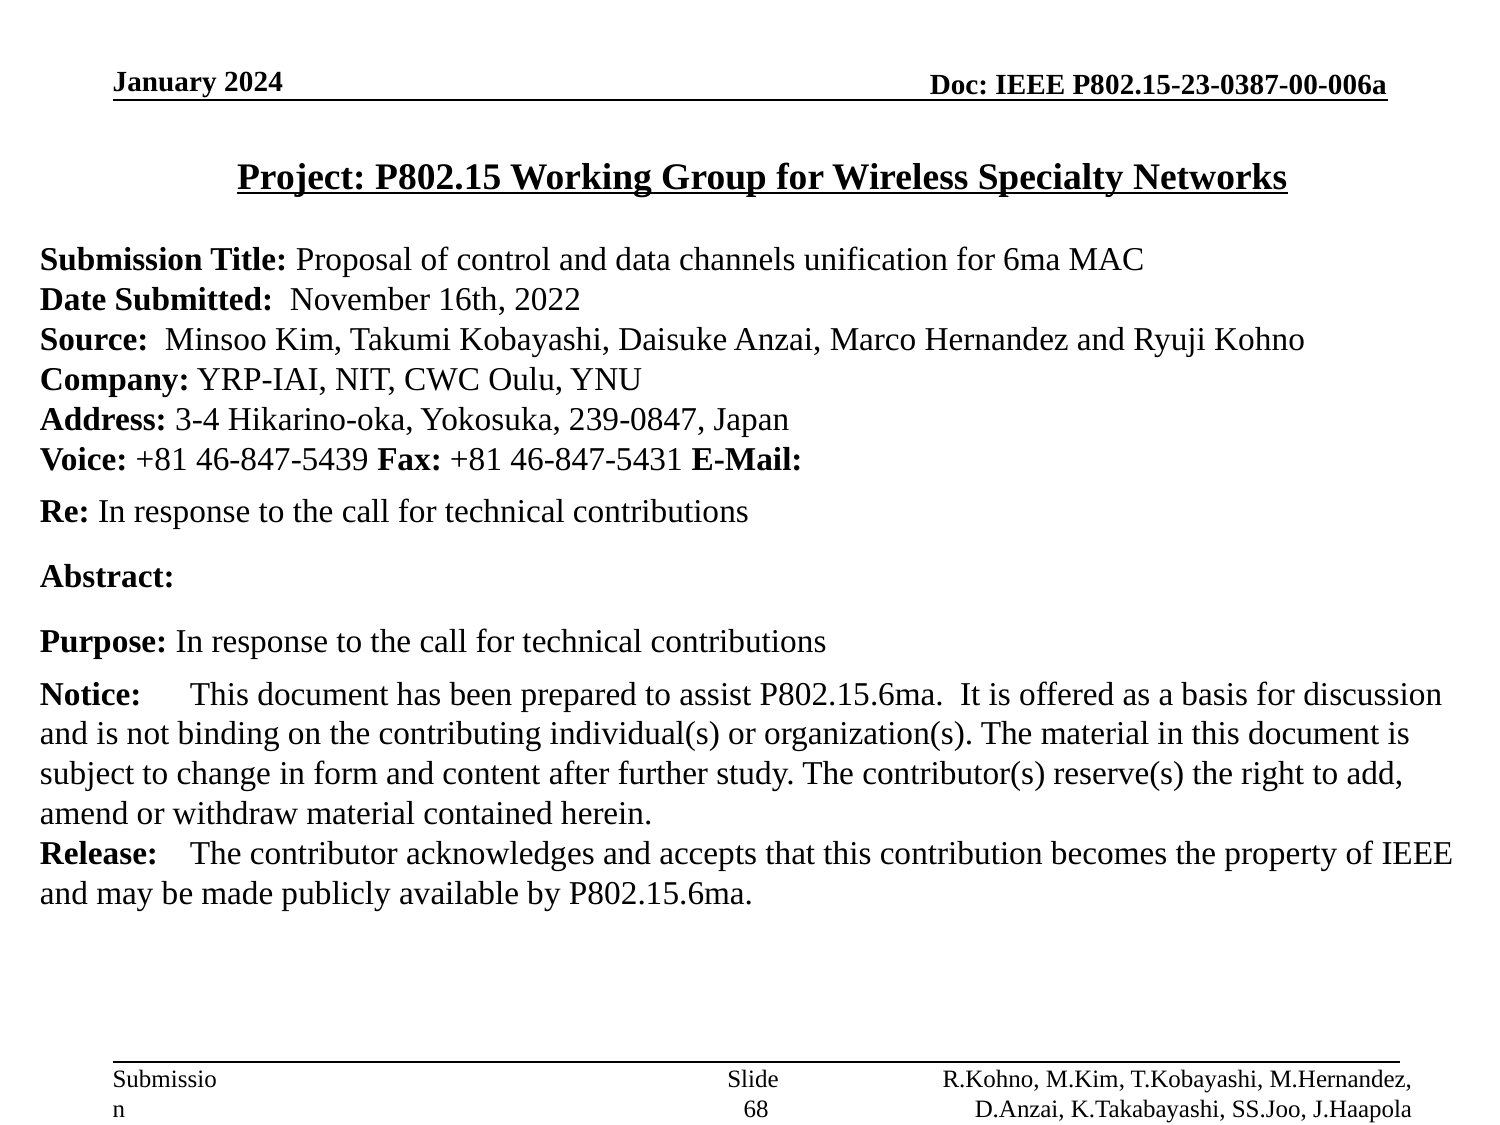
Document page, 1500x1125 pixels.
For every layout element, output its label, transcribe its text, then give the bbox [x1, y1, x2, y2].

footer R.Kohno, M.Kim, T.Kobayashi, M.Hernandez, D.Anzai, K.Takabayashi, SS.Joo, J.Haapola [900, 1062, 1413, 1093]
slide_number Slide 68 [720, 1062, 792, 1093]
text_box Project: P802.15 Working Group for Wireless Specialty Networks Submission Title: Proposal of control and data channels unification for 6ma MAC Date Submitted: November 16th, 2022 Source: Minsoo Kim, Takumi Kobayashi, Daisuke Anzai, Marco Hernandez and Ryuji Kohno Company: YRP-IAI, NIT, CWC Oulu, YNU Address: 3-4 Hikarino-oka, Yokosuka, 239-0847, Japan Voice: +81 46-847-5439 Fax: +81 46-847-5431 E-Mail: Re: In response to the call for technical contributions Abstract: Purpose: In response to the call for technical contributions Notice: This document has been prepared to assist P802.15.6ma. It is offered as a basis for discussion and is not binding on the contributing individual(s) or organization(s). The material in this document is subject to change in form and content after further study. The contributor(s) reserve(s) the right to add, amend or withdraw material contained herein. Release: The contributor acknowledges and accepts that this contribution becomes the property of IEEE and may be made publicly available by P802.15.6ma. [24, 99, 1500, 883]
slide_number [112, 62, 375, 98]
